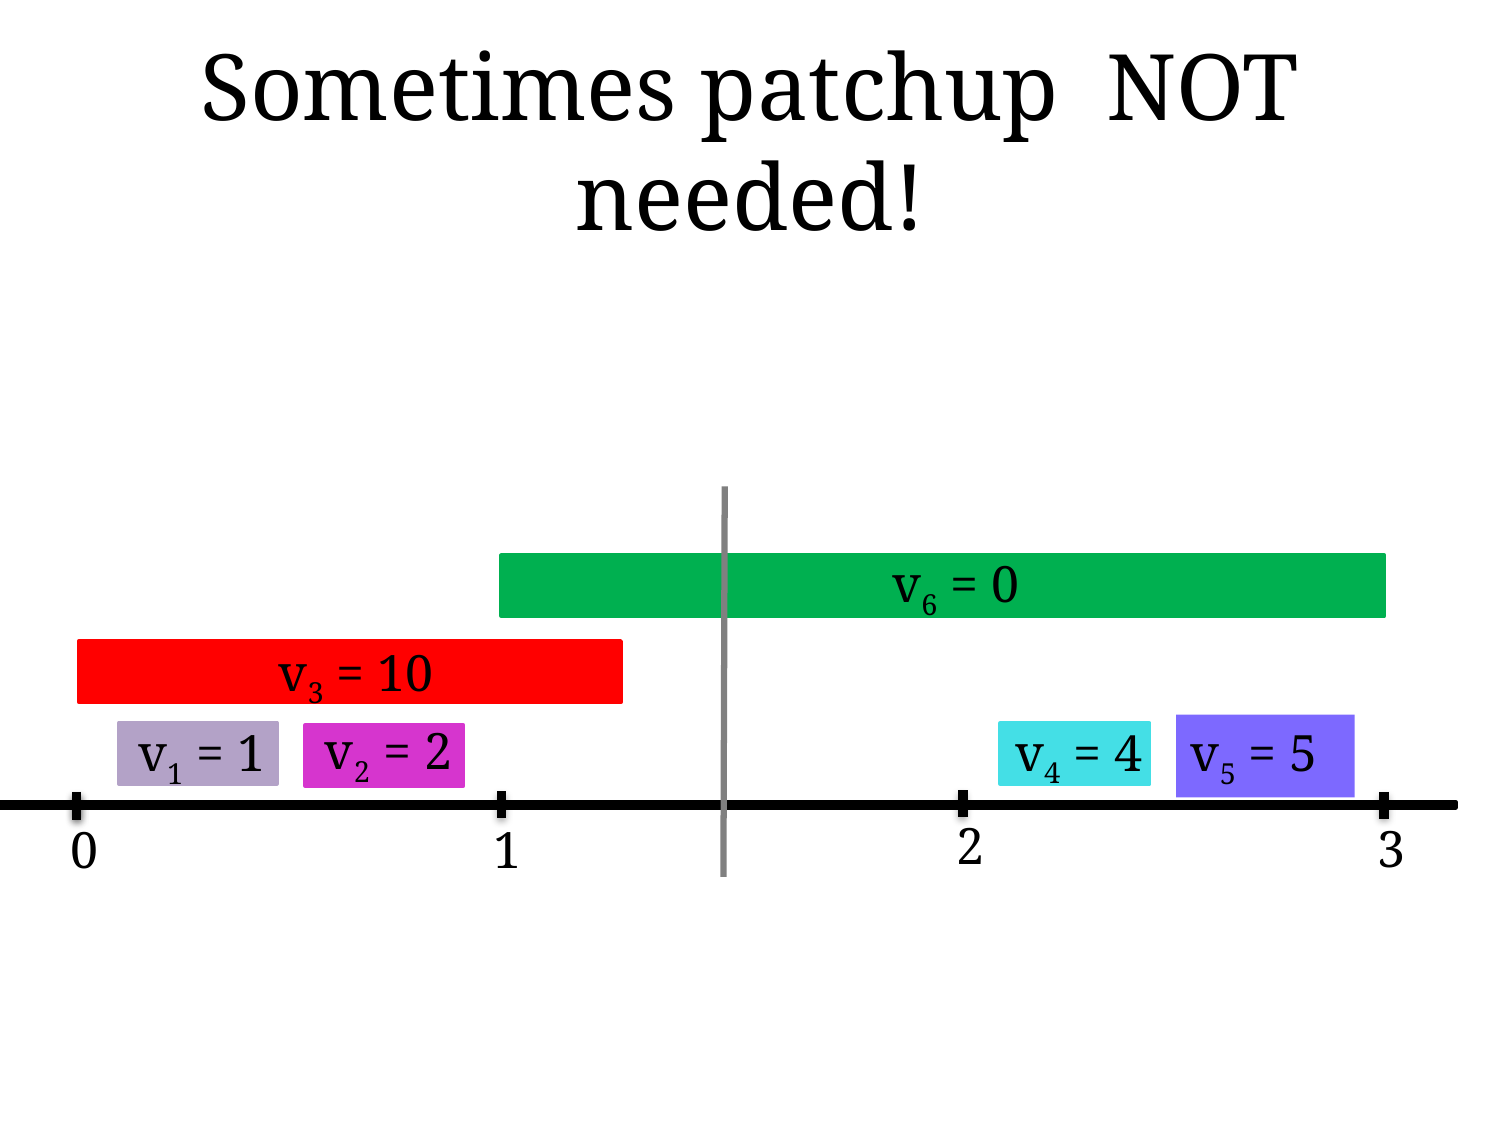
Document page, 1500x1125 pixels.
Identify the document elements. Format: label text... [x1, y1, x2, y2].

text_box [730, 545, 1385, 622]
text_box 1 [479, 811, 520, 887]
text_box 3 [1362, 810, 1403, 885]
title Sometimes patchup NOT needed! [75, 45, 1425, 233]
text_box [78, 633, 622, 710]
text_box [972, 800, 1374, 810]
text_box [0, 800, 67, 810]
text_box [501, 545, 718, 622]
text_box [1000, 713, 1169, 791]
text_box v5 = 5 [1176, 714, 1355, 798]
text_box 0 [55, 811, 96, 887]
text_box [305, 711, 502, 819]
text_box [1394, 800, 1458, 810]
text_box [730, 800, 953, 810]
text_box [511, 800, 718, 810]
text_box 2 [941, 807, 982, 883]
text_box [76, 714, 301, 820]
